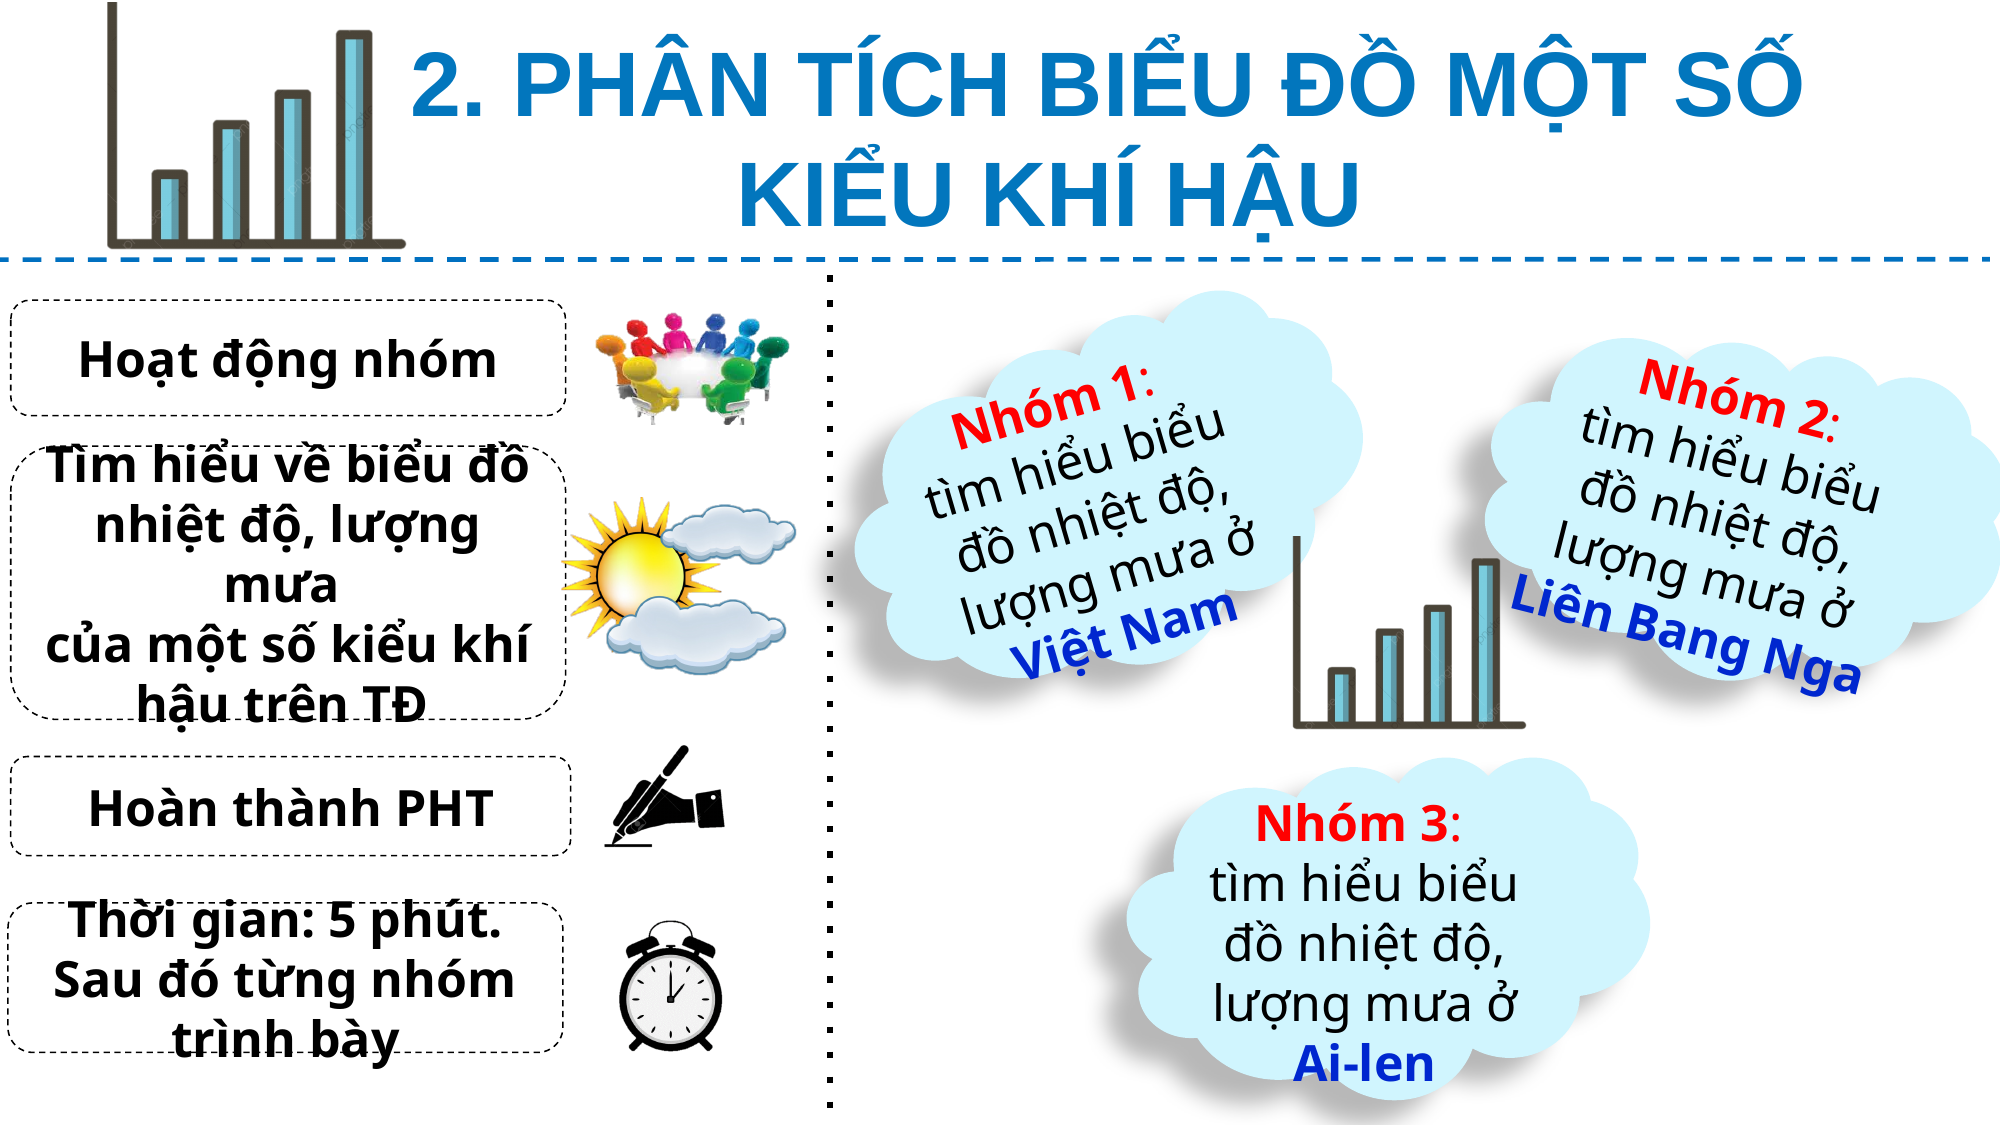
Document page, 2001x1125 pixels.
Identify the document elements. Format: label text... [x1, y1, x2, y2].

text_box Hoạt động nhóm [10, 300, 566, 416]
picture [589, 308, 806, 425]
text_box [0, 2, 1991, 260]
picture [558, 496, 809, 676]
picture [1256, 535, 1563, 730]
text_box Hoàn thành PHT [10, 756, 571, 856]
picture [615, 918, 728, 1052]
text_box Tìm hiểu về biểu đồ nhiệt độ, lượng mưa của một số kiểu khí hậu trên TĐ [10, 446, 566, 720]
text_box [1126, 756, 1651, 1100]
text_box Thời gian: 5 phút. Sau đó từng nhóm trình bày [7, 902, 563, 1053]
picture [602, 741, 726, 853]
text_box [1482, 337, 2000, 684]
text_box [848, 325, 1372, 669]
